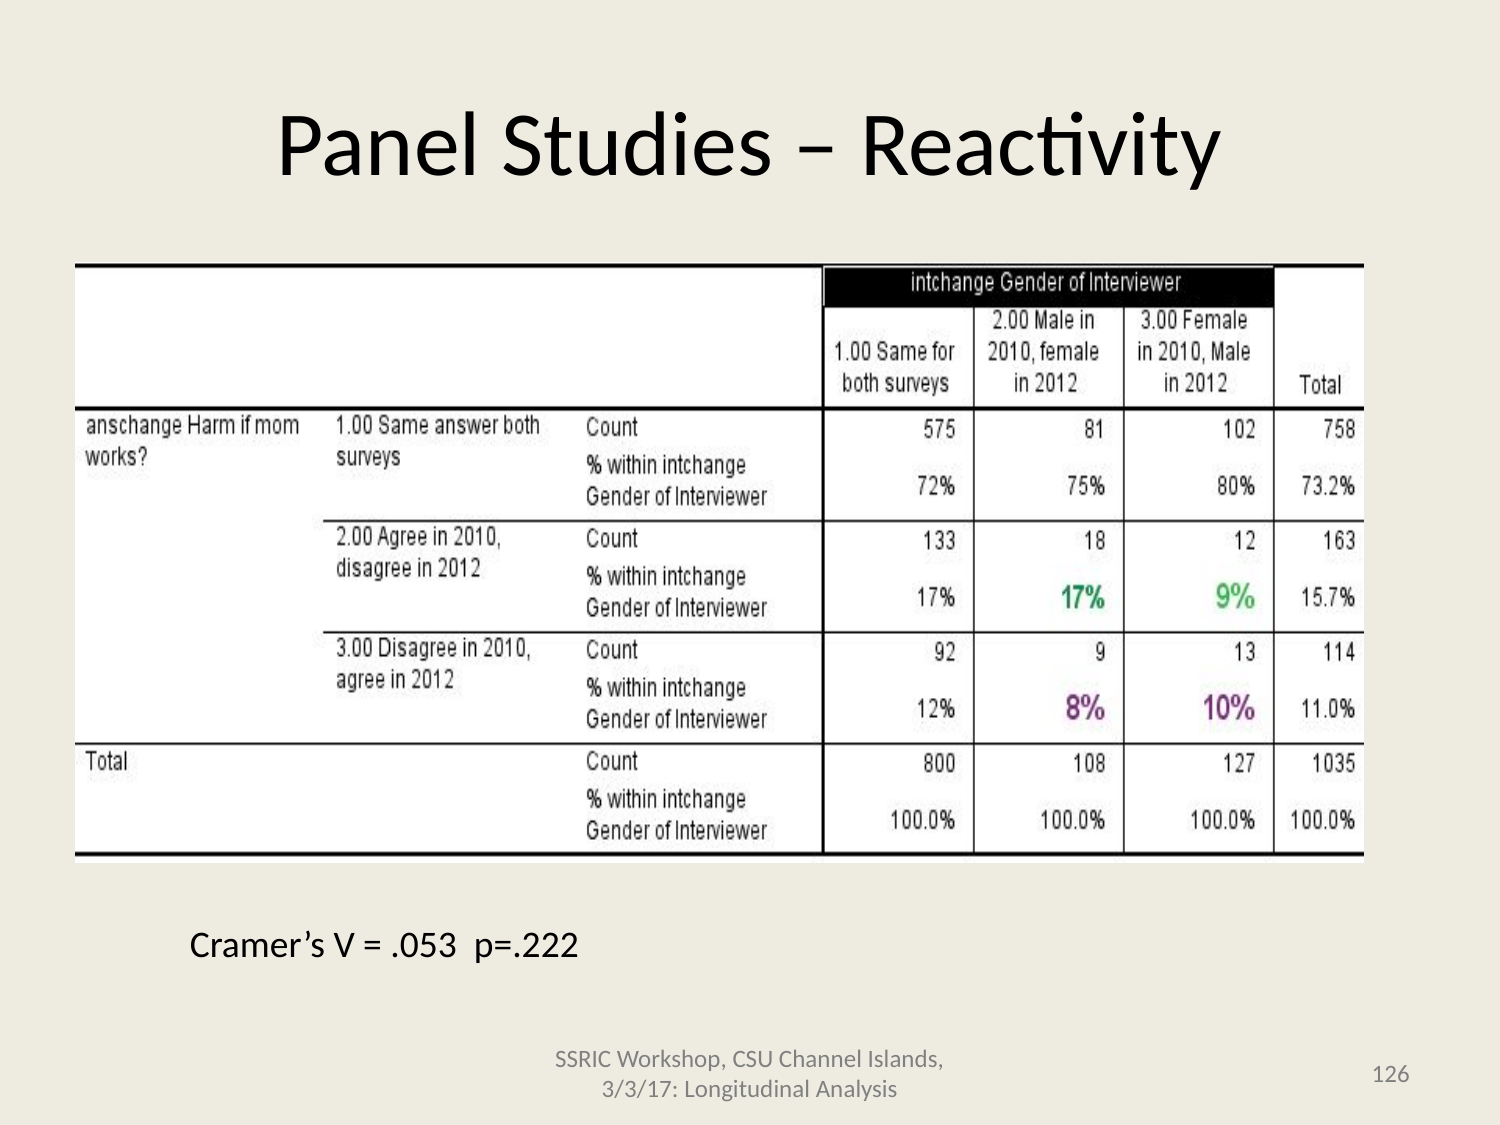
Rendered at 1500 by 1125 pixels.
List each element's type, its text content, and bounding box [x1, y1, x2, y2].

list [74, 262, 1365, 863]
title Panel Studies – Reactivity [75, 45, 1425, 233]
footer SSRIC Workshop, CSU Channel Islands, 3/3/17: Longitudinal Analysis [512, 1042, 988, 1103]
slide_number 126 [1074, 1042, 1425, 1103]
text_box Cramer’s V = .053 p=.222 [174, 912, 1250, 973]
